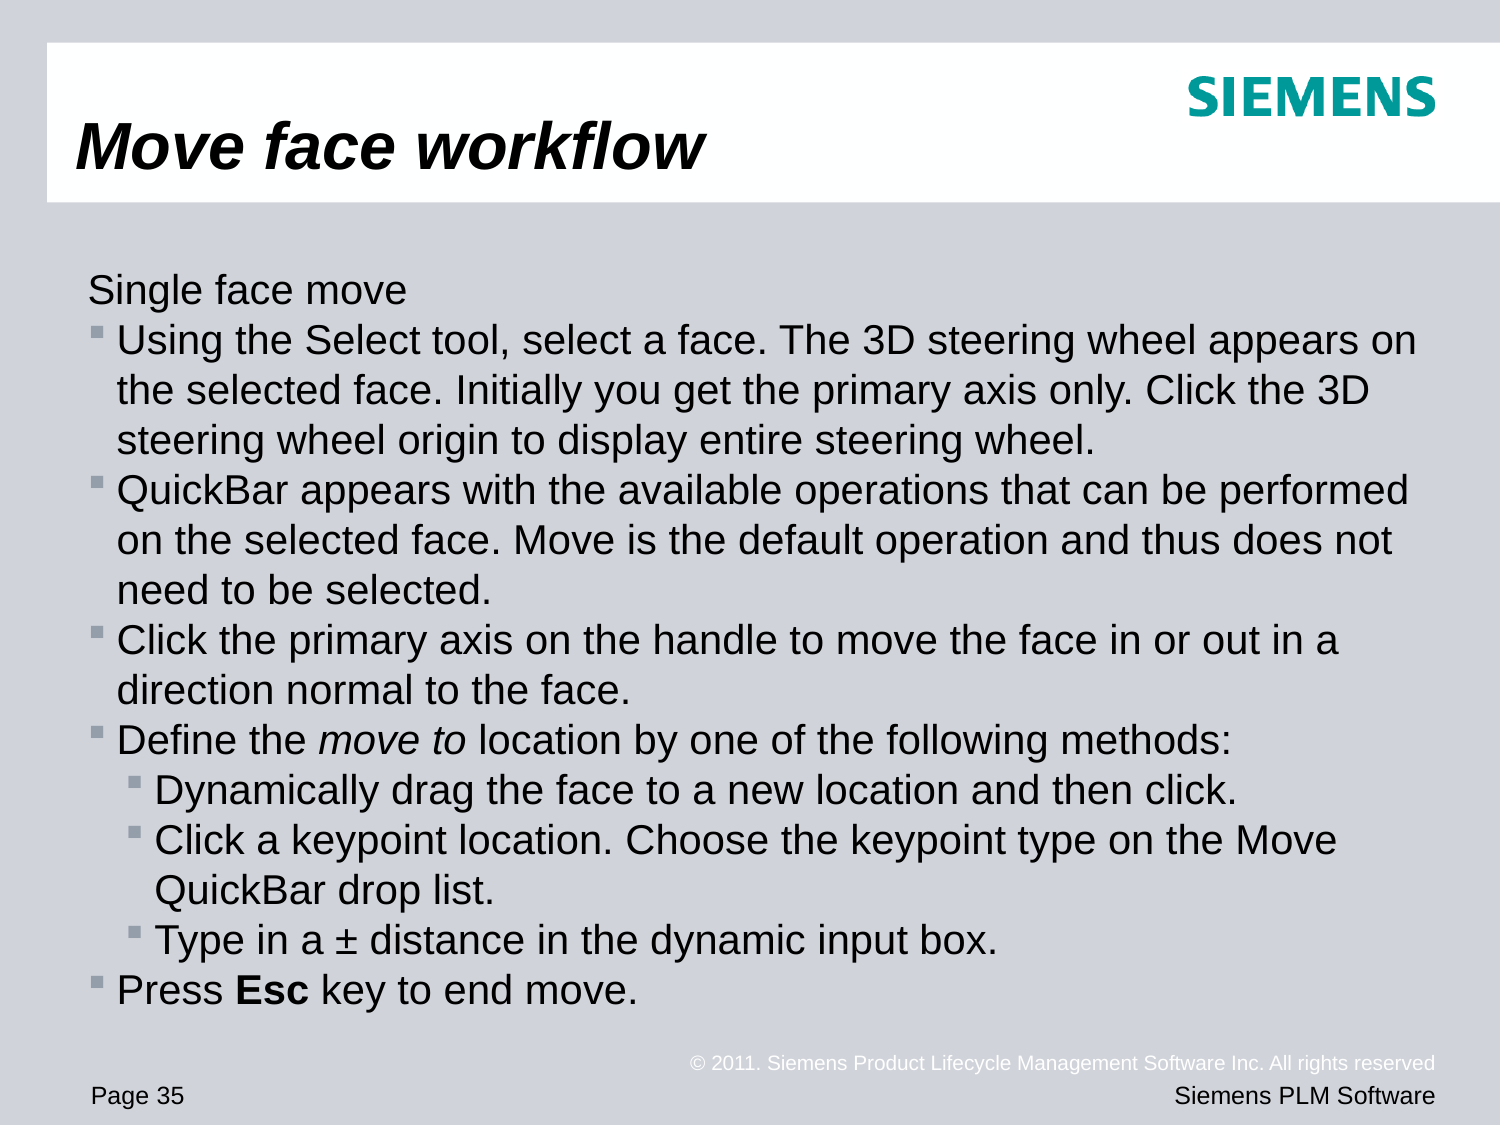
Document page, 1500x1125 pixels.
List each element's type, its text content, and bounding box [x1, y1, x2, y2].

title Move face workflow [74, 49, 1095, 183]
list Single face move Using the Select tool, select a face. The 3D steering wheel appears on the selected face. Initially you get the primary axis only. Click the 3D steering wheel origin to display entire steering wheel. QuickBar appears with the available operations that can be performed on the selected face. Move is the default operation and thus does not need to be selected. Click the primary axis on the handle to move the face in or out in a direction normal to the face. Define the move to location by one of the following methods: Dynamically drag the face to a new location and then click. Click a keypoint location. Choose the keypoint type on the Move QuickBar drop list. Type in a ± distance in the dynamic input box. Press Esc key to end move. [87, 262, 1438, 1013]
picture [1181, 69, 1444, 123]
